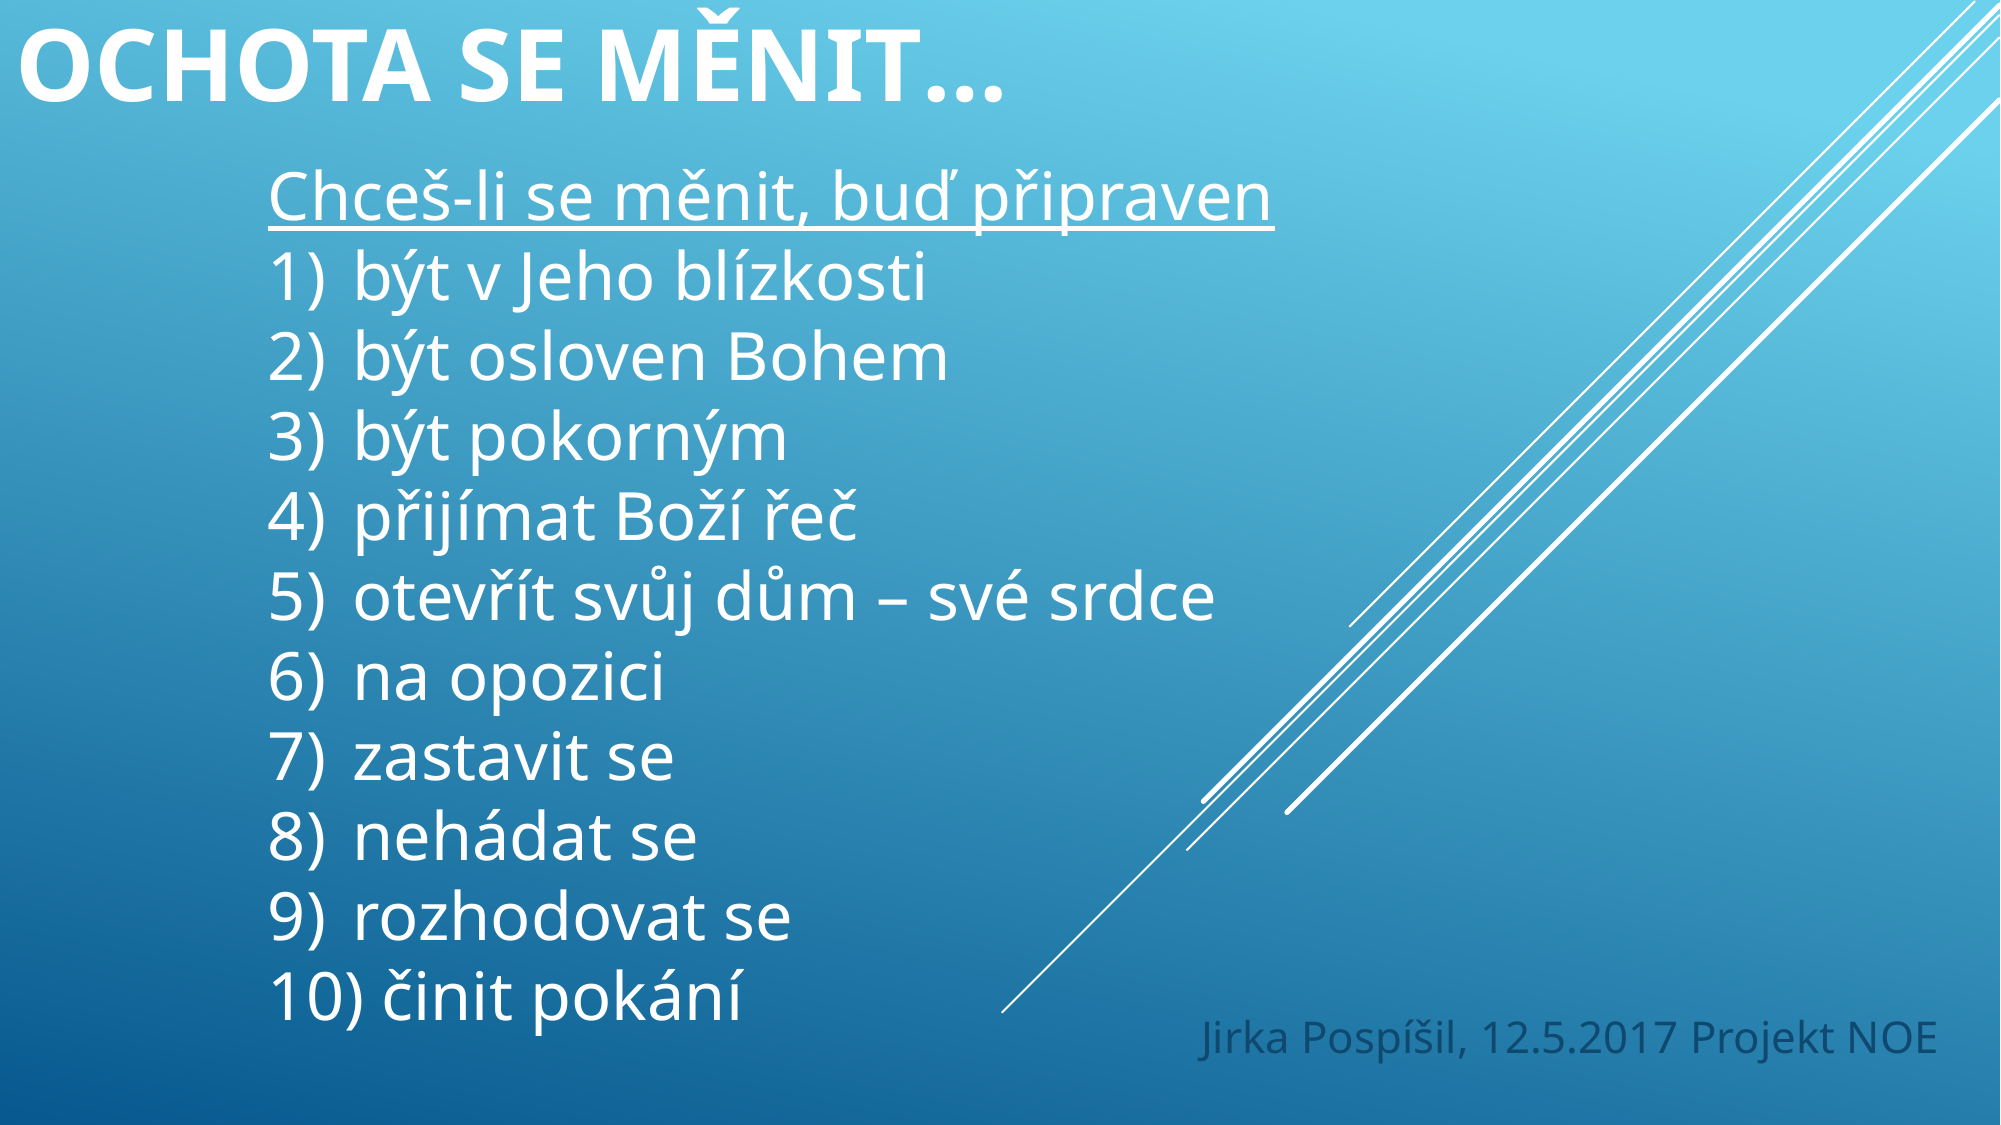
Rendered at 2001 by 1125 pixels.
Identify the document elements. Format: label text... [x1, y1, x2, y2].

subtitle Jirka Pospíšil, 12.5.2017 Projekt NOE [904, 1001, 1954, 1100]
text_box Chceš-li se měnit, buď připraven být v Jeho blízkosti být osloven Bohem být pokorným přijímat Boží řeč otevřít svůj dům – své srdce na opozici zastavit se nehádat se rozhodovat se činit pokání [253, 146, 1291, 1042]
title Ochota se měnit… [0, 0, 1860, 130]
